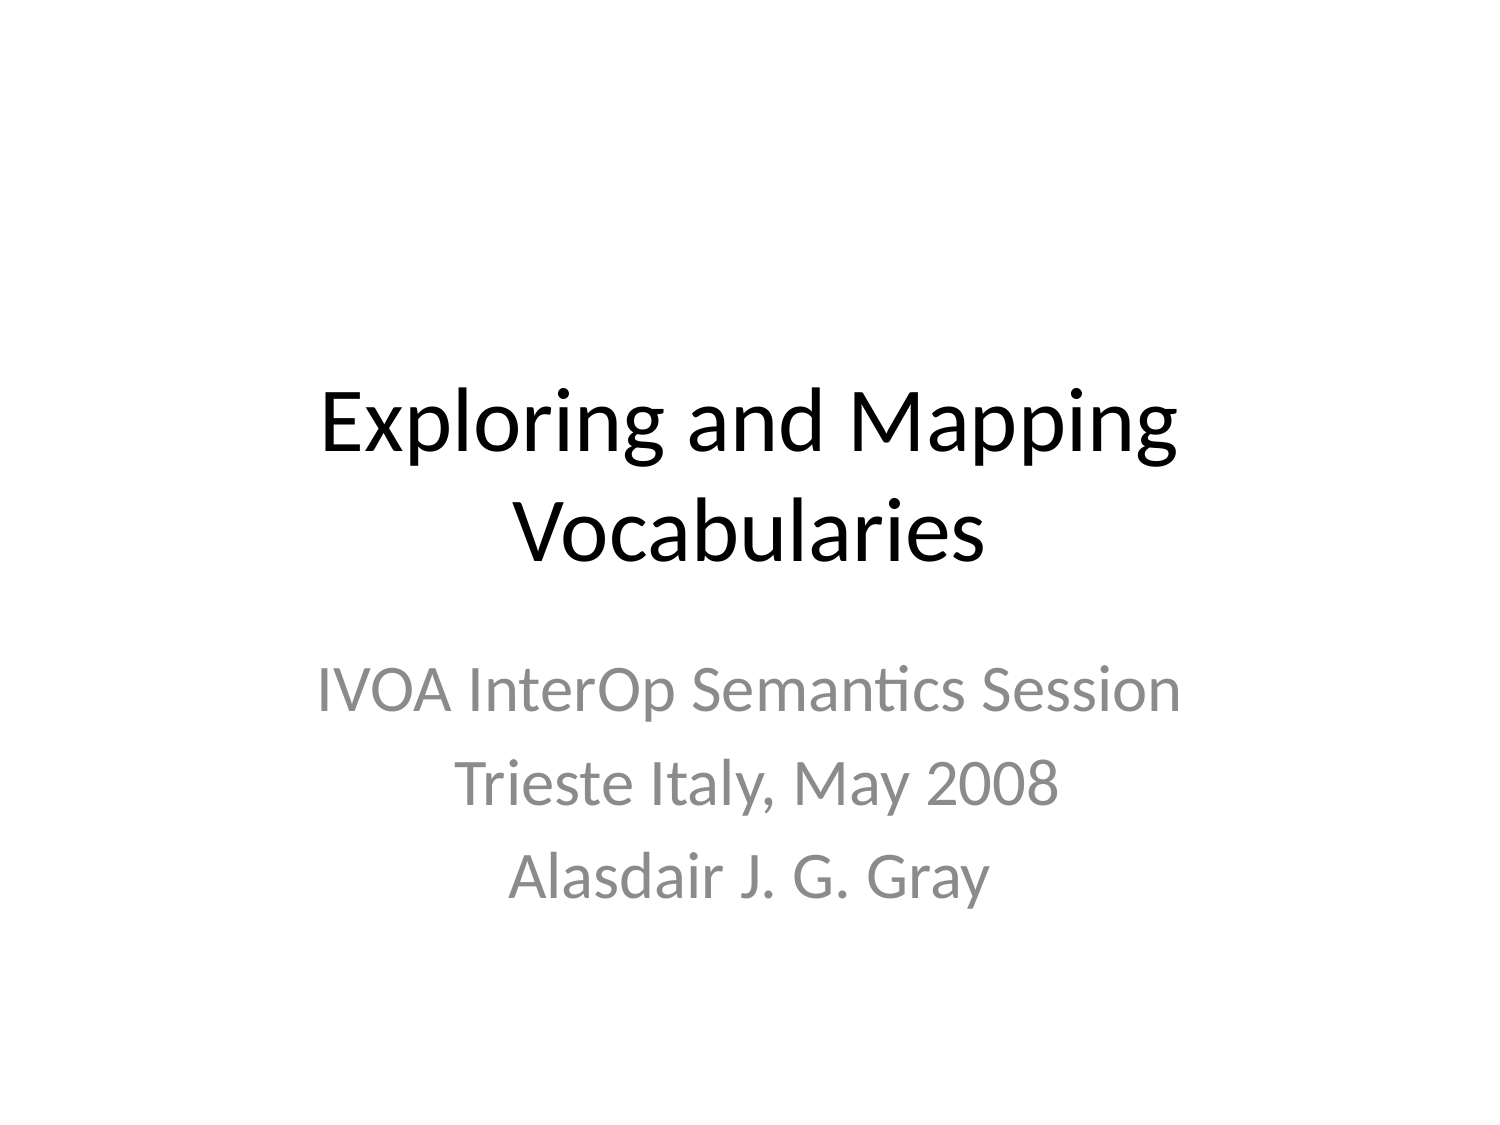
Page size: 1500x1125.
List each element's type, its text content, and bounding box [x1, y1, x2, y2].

title Exploring and Mapping Vocabularies [112, 349, 1388, 591]
subtitle IVOA InterOp Semantics Session Trieste Italy, May 2008 Alasdair J. G. Gray [225, 637, 1275, 988]
